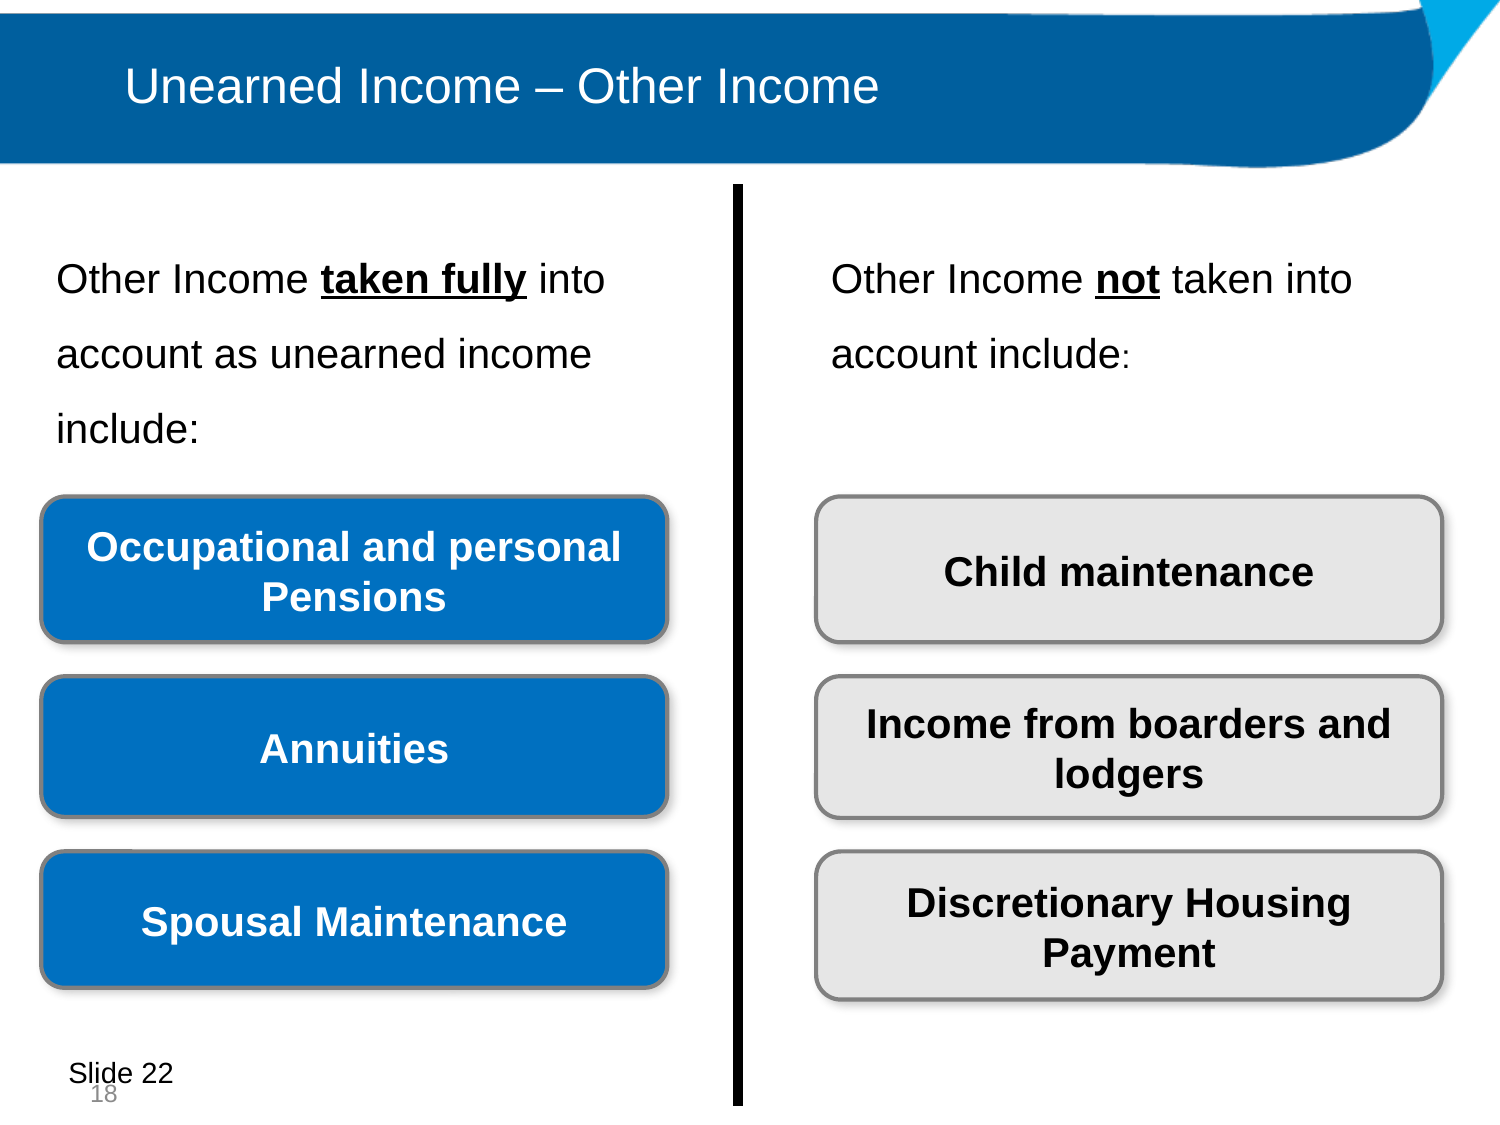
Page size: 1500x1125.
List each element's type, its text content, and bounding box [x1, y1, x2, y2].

text_box Unearned Income – Other Income [109, 53, 1373, 146]
slide_number 18 [75, 1062, 425, 1123]
text_box Child maintenance [816, 496, 1443, 643]
picture [0, 0, 1500, 201]
text_box Occupational and personal Pensions [41, 496, 668, 643]
text_box Discretionary Housing Payment [816, 851, 1443, 1000]
text_box Other Income not taken into account include: [816, 219, 1443, 385]
text_box Annuities [41, 676, 668, 817]
text_box Spousal Maintenance [41, 851, 668, 988]
text_box Slide 22 [53, 1046, 190, 1097]
text_box Income from boarders and lodgers [816, 676, 1443, 818]
text_box Other Income taken fully into account as unearned income include: [41, 219, 668, 460]
